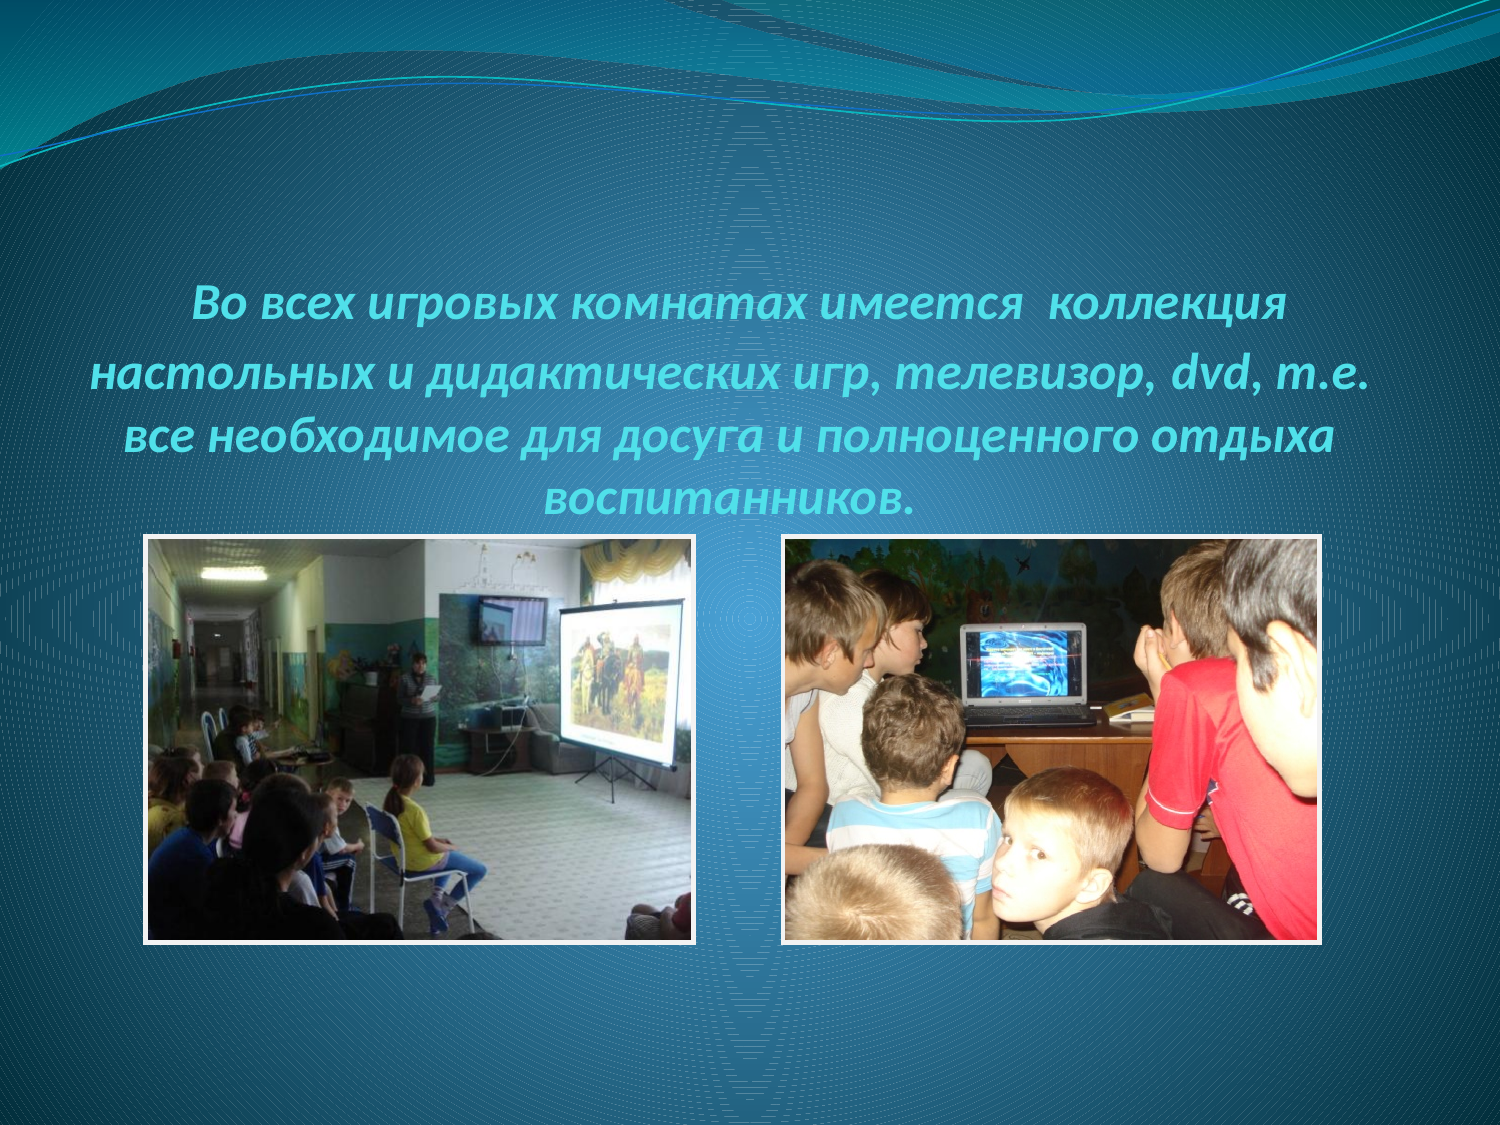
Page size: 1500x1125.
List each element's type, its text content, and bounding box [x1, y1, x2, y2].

title Во всех игровых комнатах имеется коллекция настольных и дидактических игр, телевизор, dvd, т.е. все необходимое для досуга и полноценного отдыха воспитанников. [87, 224, 1376, 525]
picture [785, 538, 1318, 941]
picture [147, 538, 692, 941]
